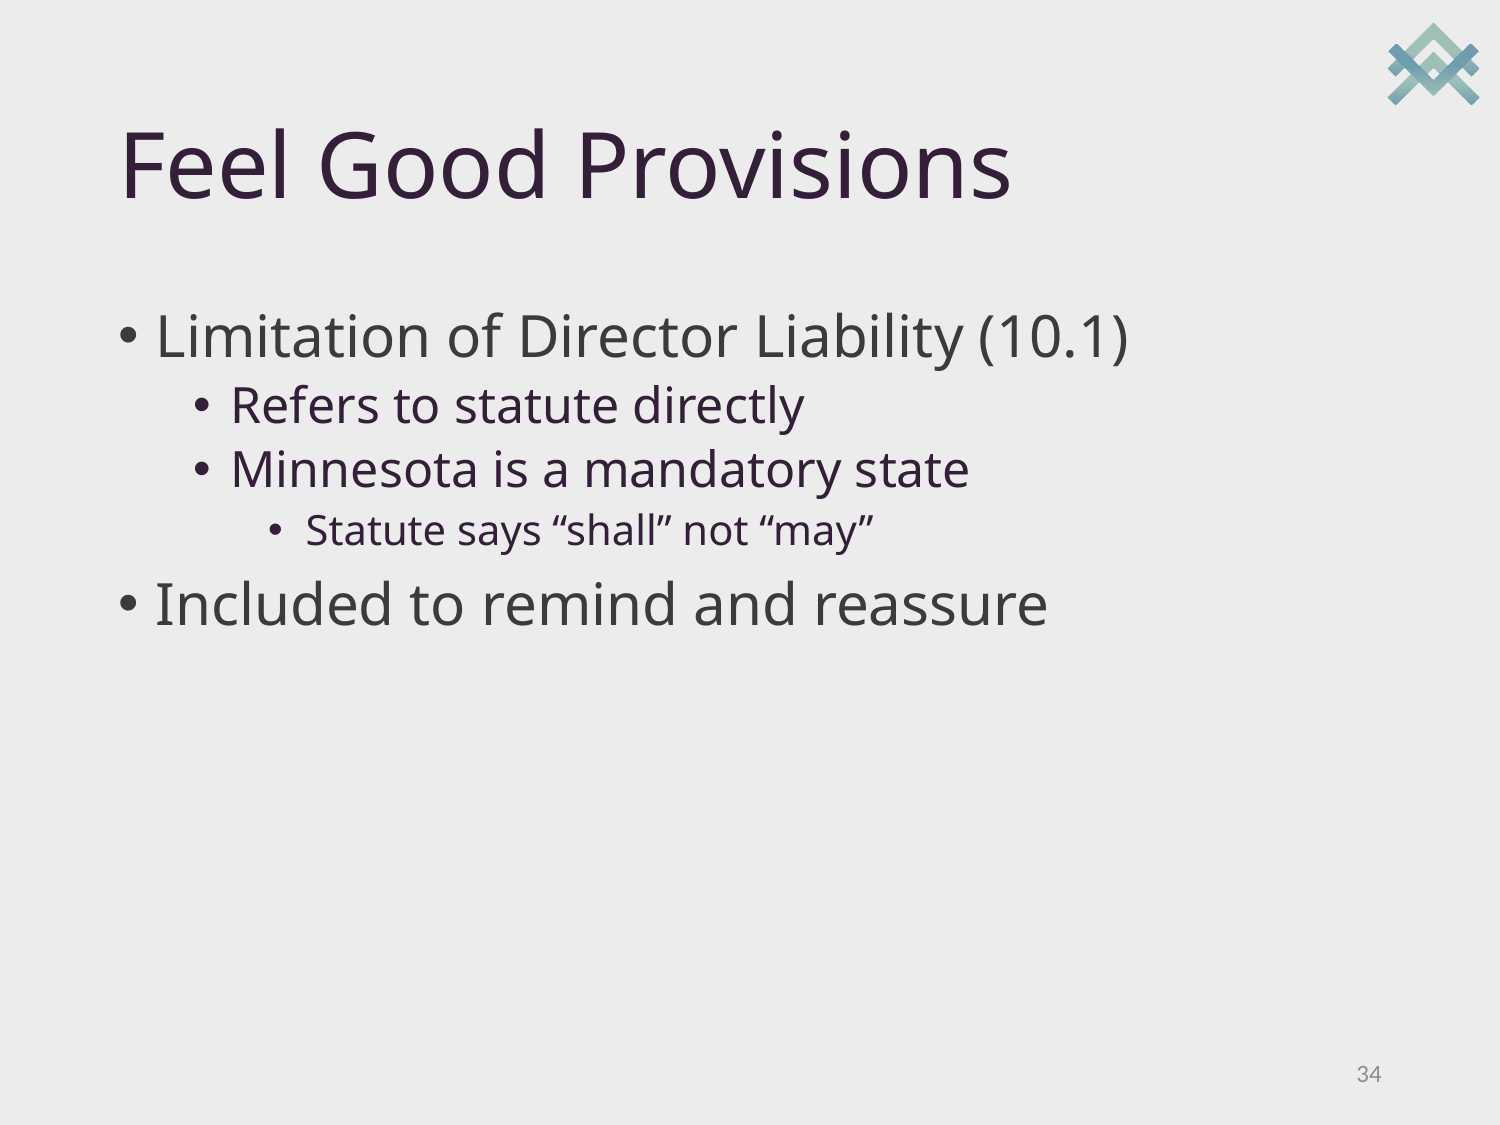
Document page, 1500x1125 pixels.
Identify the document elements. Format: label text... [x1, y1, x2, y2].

title Feel Good Provisions [103, 59, 1397, 278]
slide_number 34 [1059, 1042, 1397, 1103]
picture [1387, 22, 1480, 105]
list Limitation of Director Liability (10.1) Refers to statute directly Minnesota is a mandatory state Statute says “shall” not “may” Included to remind and reassure [103, 299, 1397, 1014]
